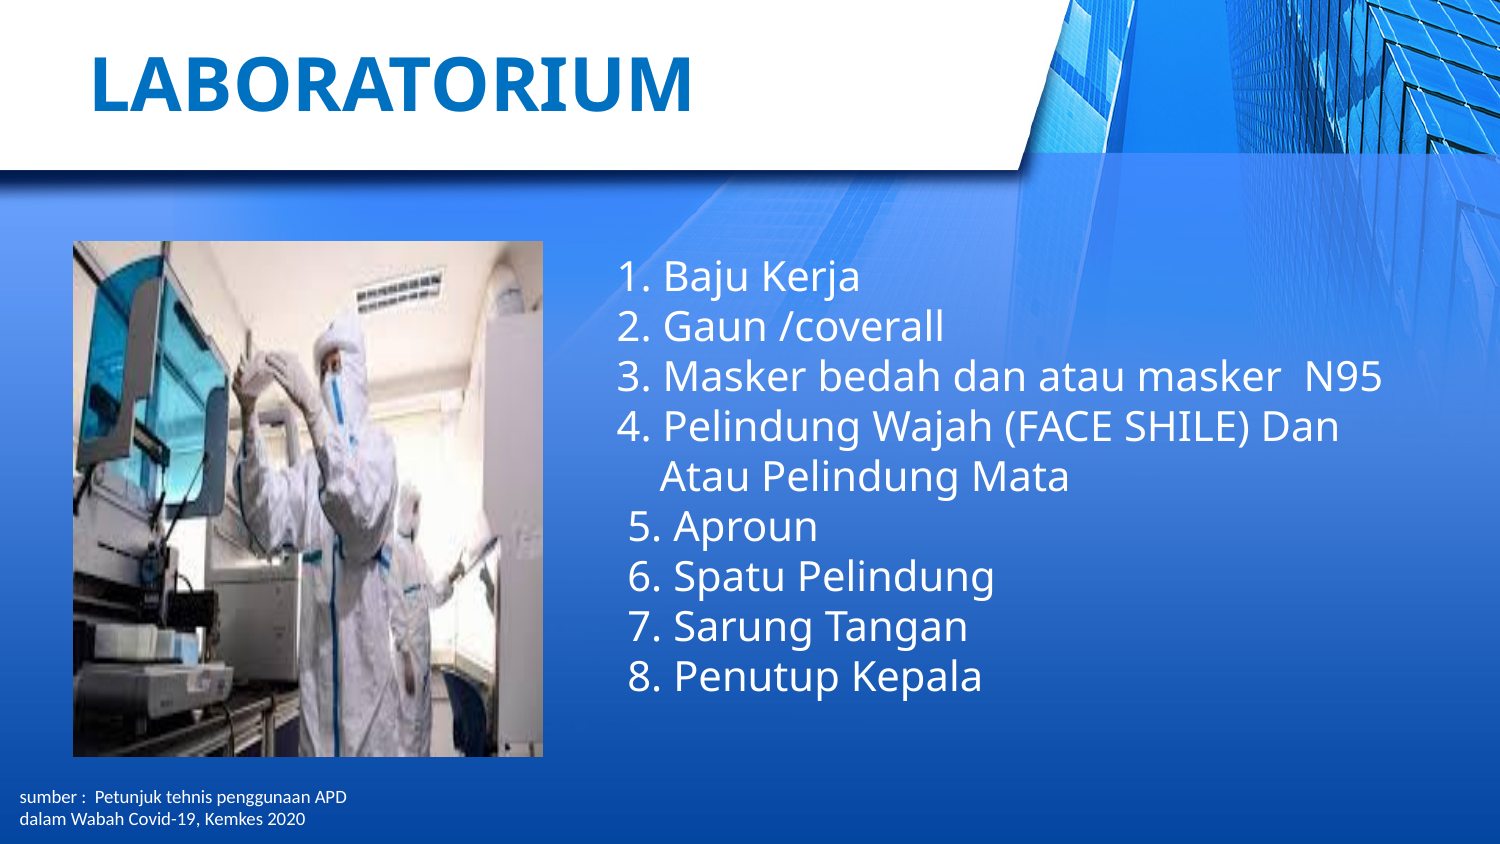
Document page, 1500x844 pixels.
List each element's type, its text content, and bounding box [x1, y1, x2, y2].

picture [0, 0, 1500, 844]
text_box sumber : Petunjuk tehnis penggunaan APD dalam Wabah Covid-19, Kemkes 2020 [4, 777, 407, 837]
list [73, 241, 543, 757]
text_box 1. Baju Kerja 2. Gaun /coverall 3. Masker bedah dan atau masker N95 4. Pelindung Wajah (FACE SHILE) Dan Atau Pelindung Mata 5. Aproun 6. Spatu Pelindung 7. Sarung Tangan 8. Penutup Kepala [548, 242, 1443, 707]
title LABORATORIUM [73, 21, 958, 143]
